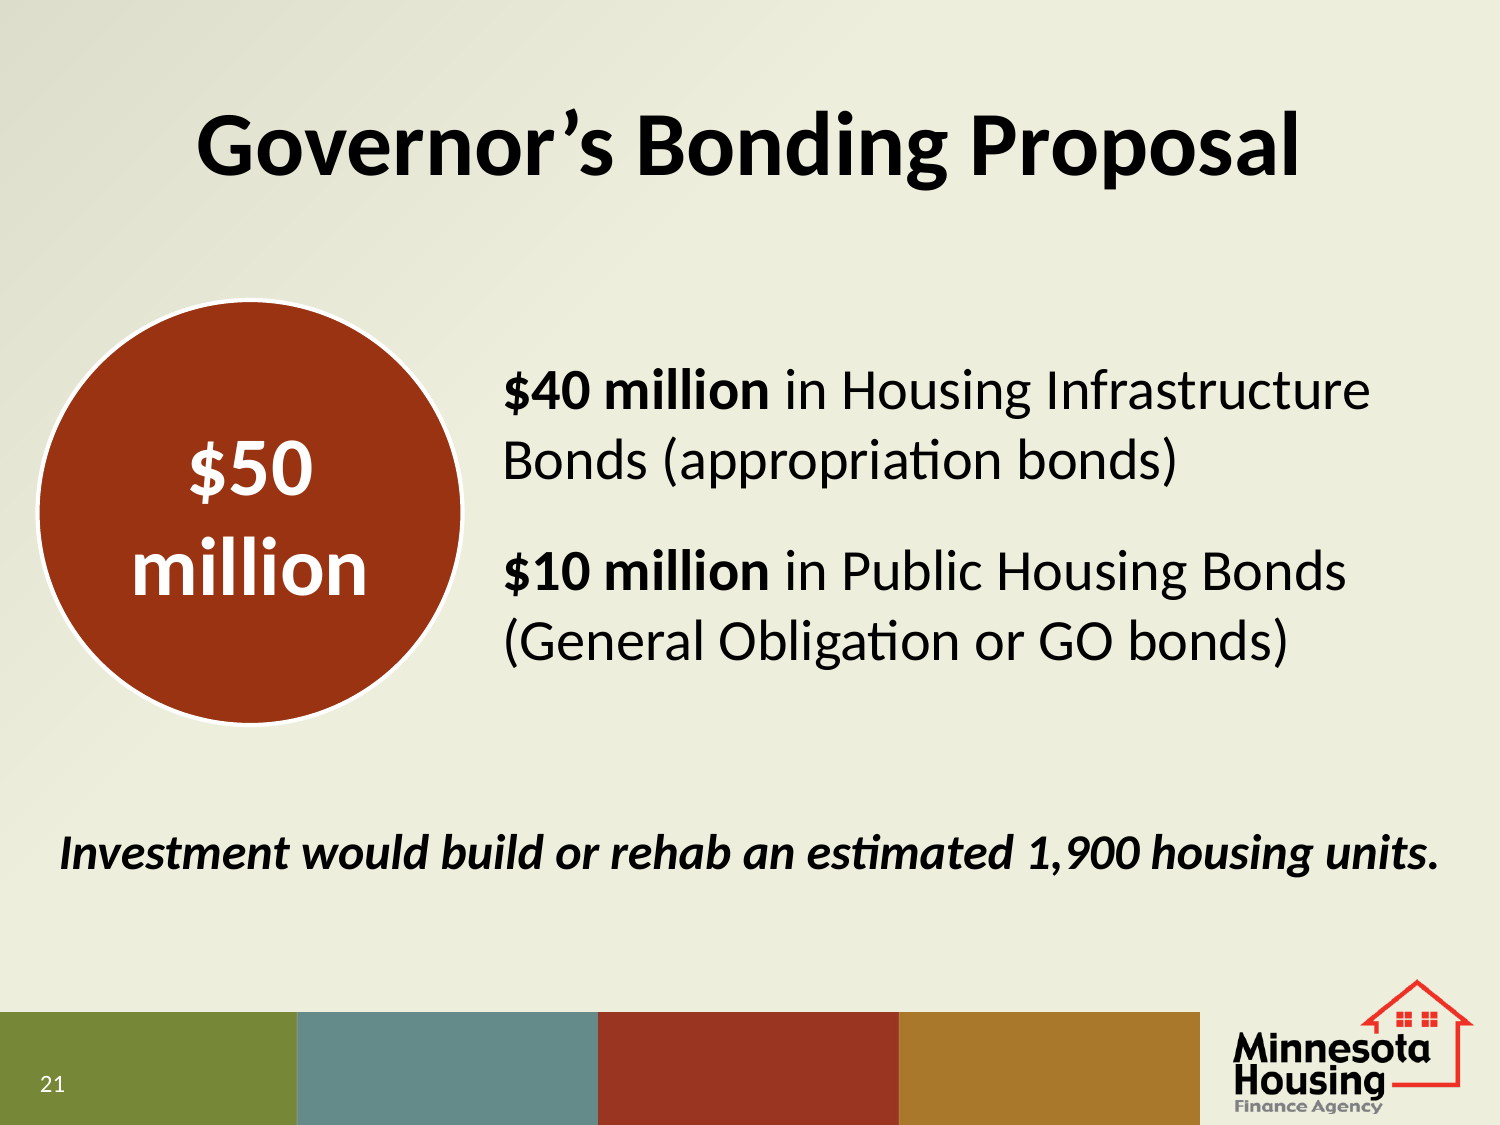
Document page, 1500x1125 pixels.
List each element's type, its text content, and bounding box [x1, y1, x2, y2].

title Governor’s Bonding Proposal [75, 45, 1425, 233]
text_box $10 million in Public Housing Bonds (General Obligation or GO bonds) [487, 524, 1488, 725]
text_box Investment would build or rehab an estimated 1,900 housing units. [0, 812, 1500, 888]
text_box $40 million in Housing Infrastructure Bonds (appropriation bonds) [487, 343, 1488, 499]
text_box $50 million [35, 297, 465, 728]
picture [0, 1012, 1200, 1125]
picture [1233, 979, 1474, 1114]
